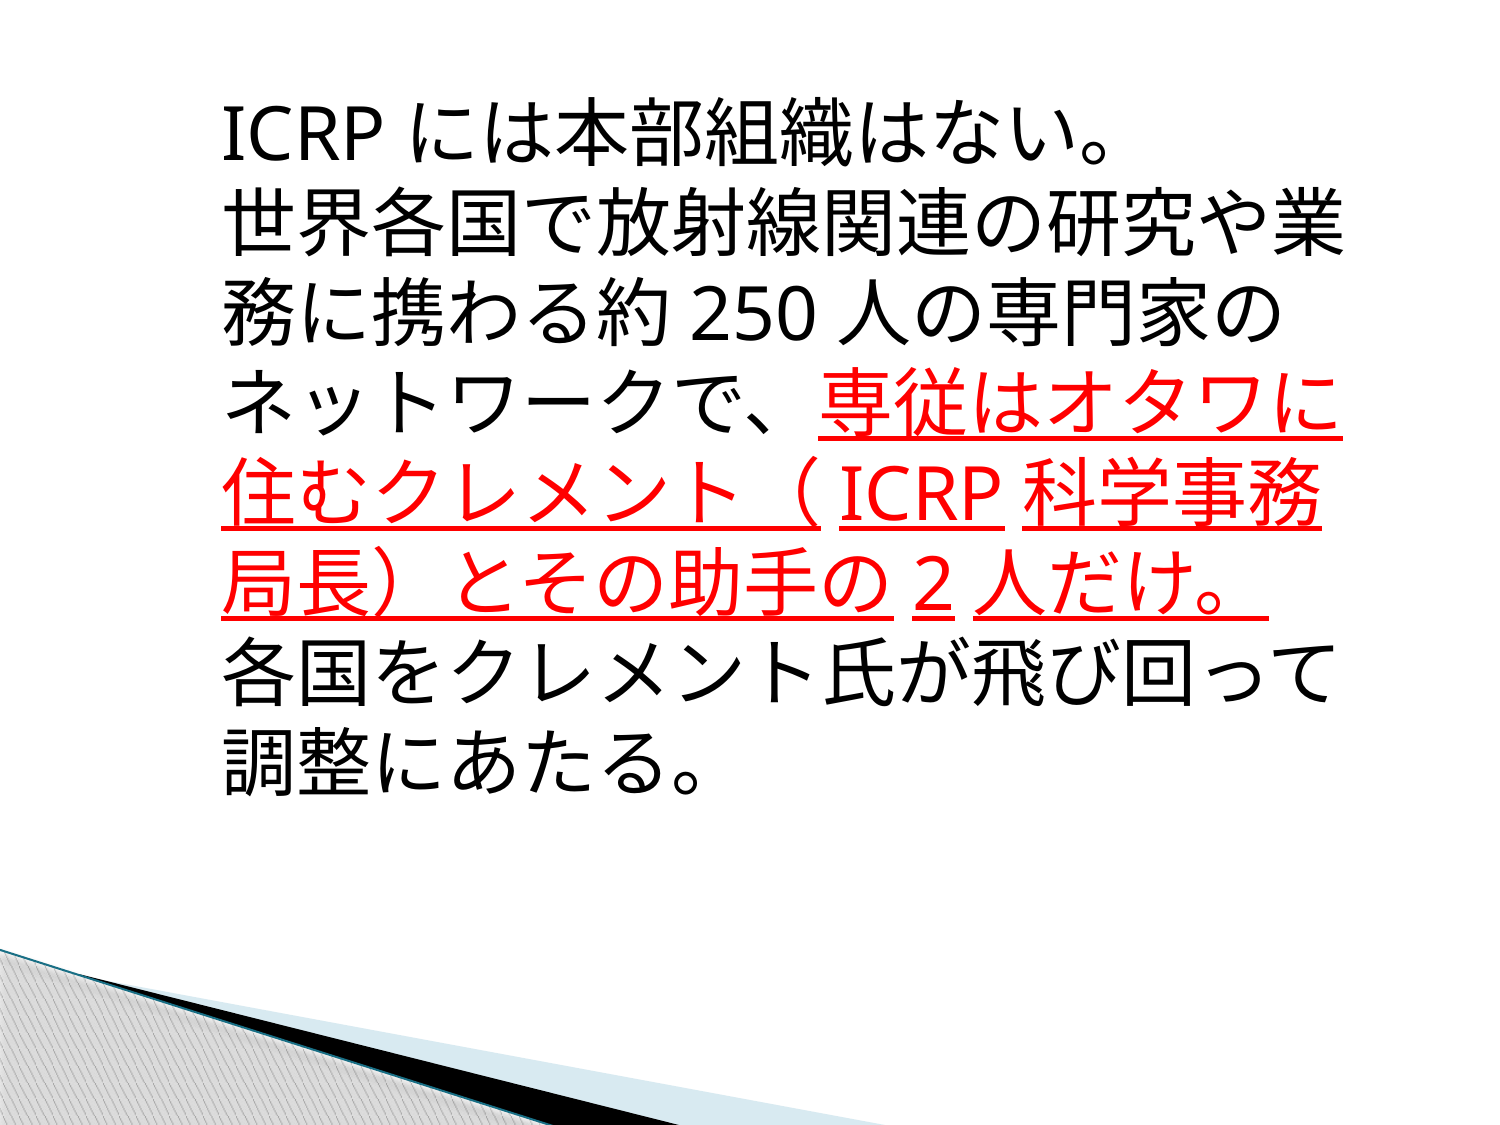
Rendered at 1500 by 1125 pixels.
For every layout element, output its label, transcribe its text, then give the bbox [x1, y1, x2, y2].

text_box ICRPには本部組織はない。 世界各国で放射線関連の研究や業務に携わる約250人の専門家のネットワークで、専従はオタワに住むクレメント（ICRP科学事務局長）とその助手の2人だけ。 各国をクレメント氏が飛び回って調整にあたる。 [206, 78, 1376, 813]
